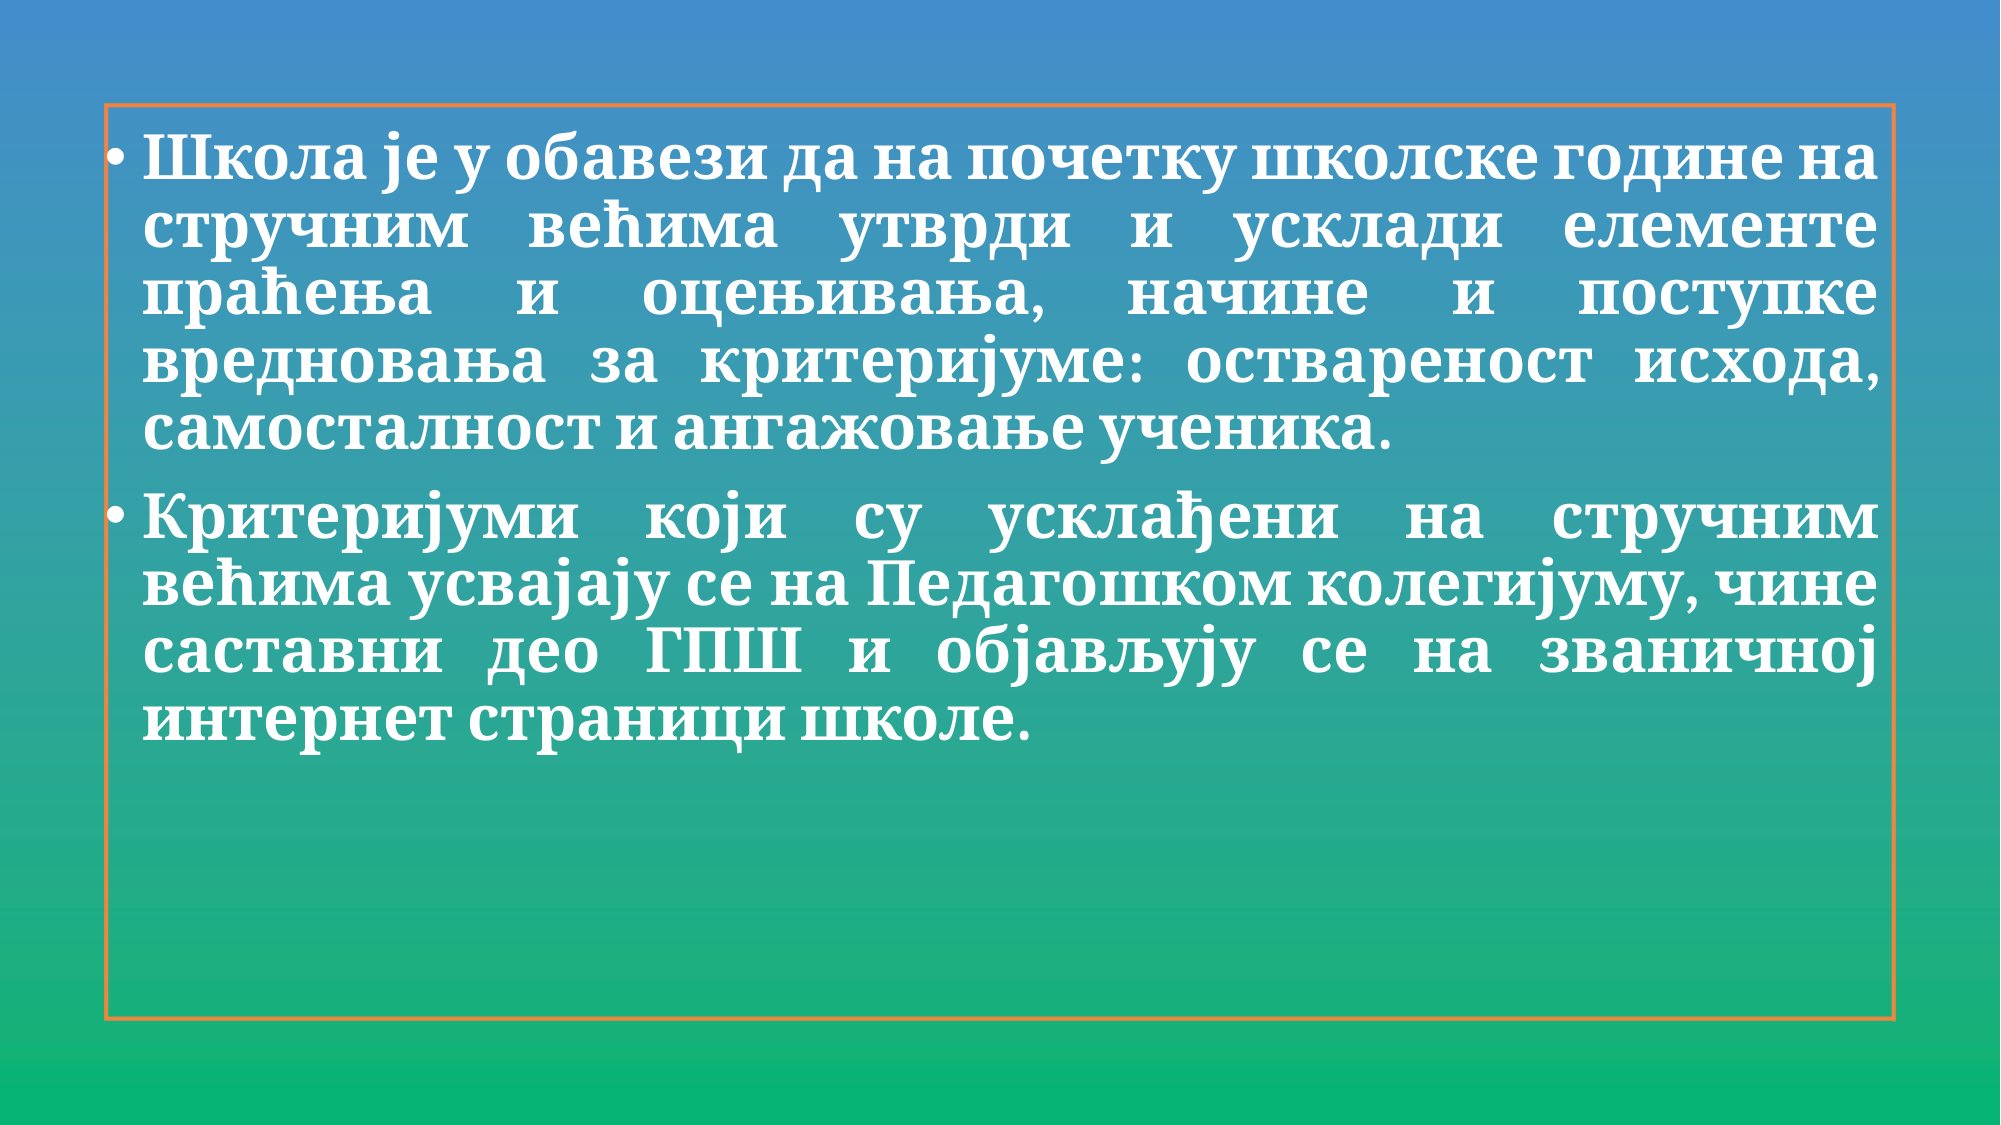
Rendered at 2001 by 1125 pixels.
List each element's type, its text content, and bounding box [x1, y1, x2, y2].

picture [0, 0, 2000, 1125]
list Школа је у обавези да на почетку школске године на стручним већима утврди и усклади елементе праћења и оцењивања, начине и поступке вредновања за критеријуме: оствареност исхода, самосталност и ангажовање ученика. Критеријуми који су усклађени на стручним већима усвајају се на Педагошком колегијуму, чине саставни део ГПШ и објављују се на званичној интернет страници школе. [89, 118, 1897, 1082]
